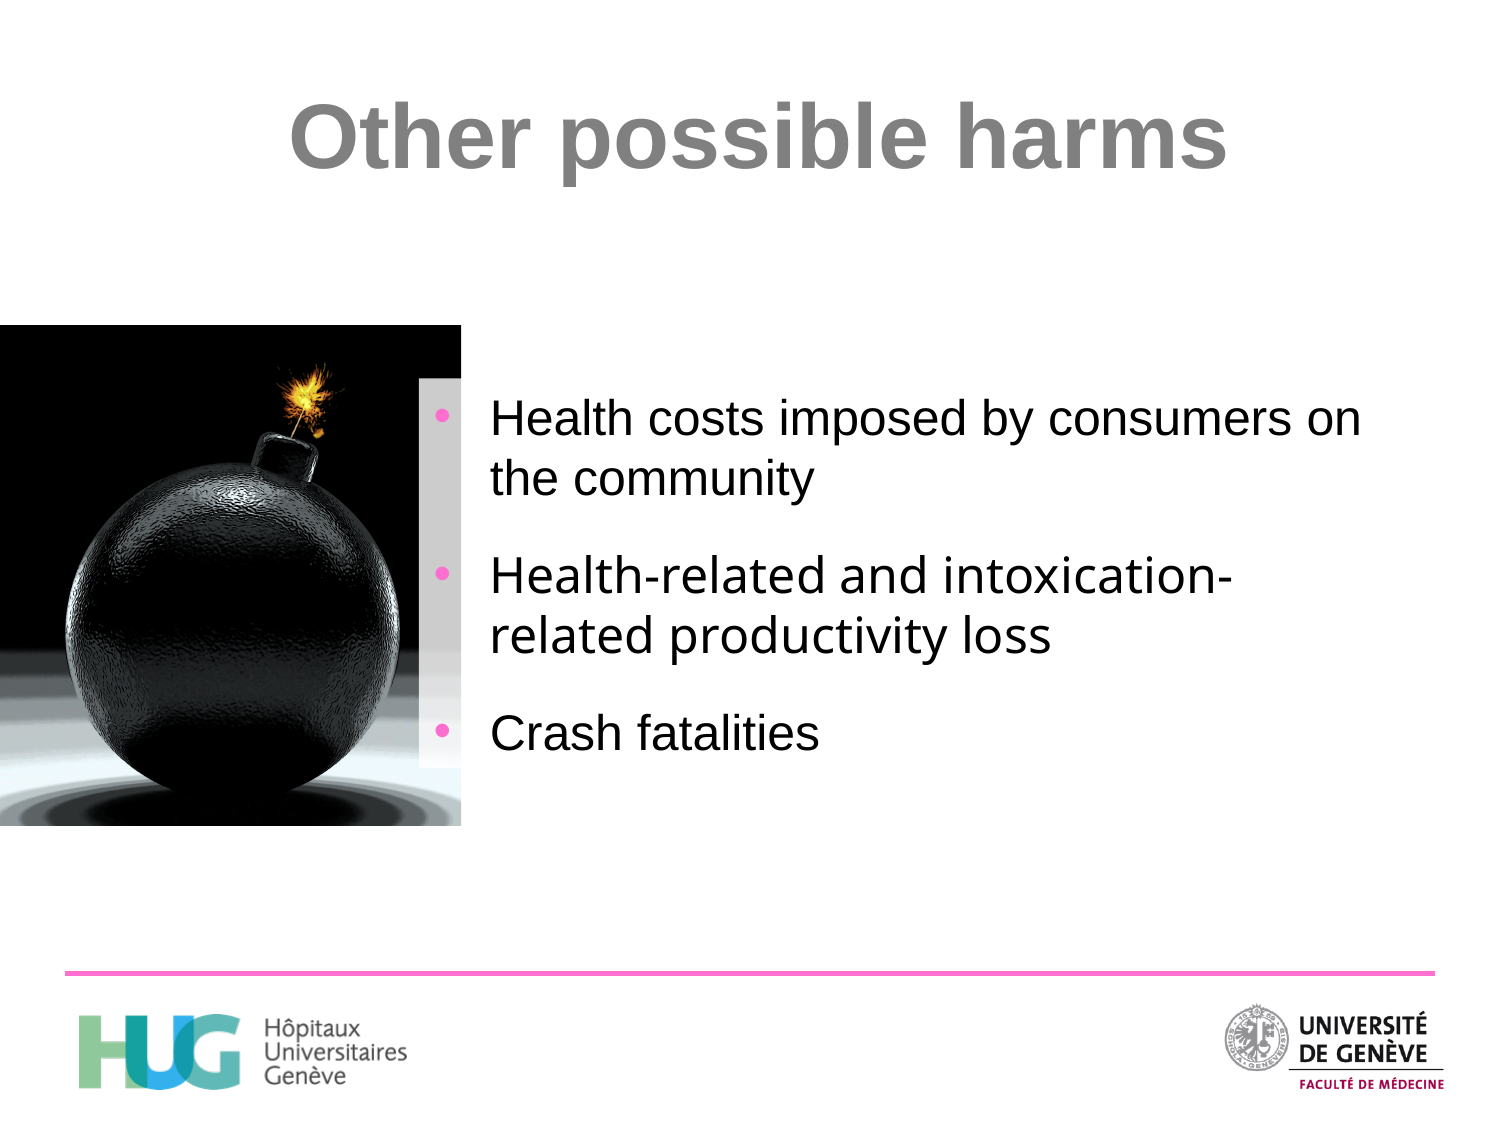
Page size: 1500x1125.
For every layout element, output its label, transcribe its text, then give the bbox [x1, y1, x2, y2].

text_box Health costs imposed by consumers on the community Health-related and intoxication-related productivity loss Crash fatalities [462, 378, 1405, 769]
picture [79, 1014, 407, 1090]
text_box Other possible harms [280, 68, 1239, 194]
picture [0, 324, 462, 826]
picture [1215, 989, 1460, 1106]
